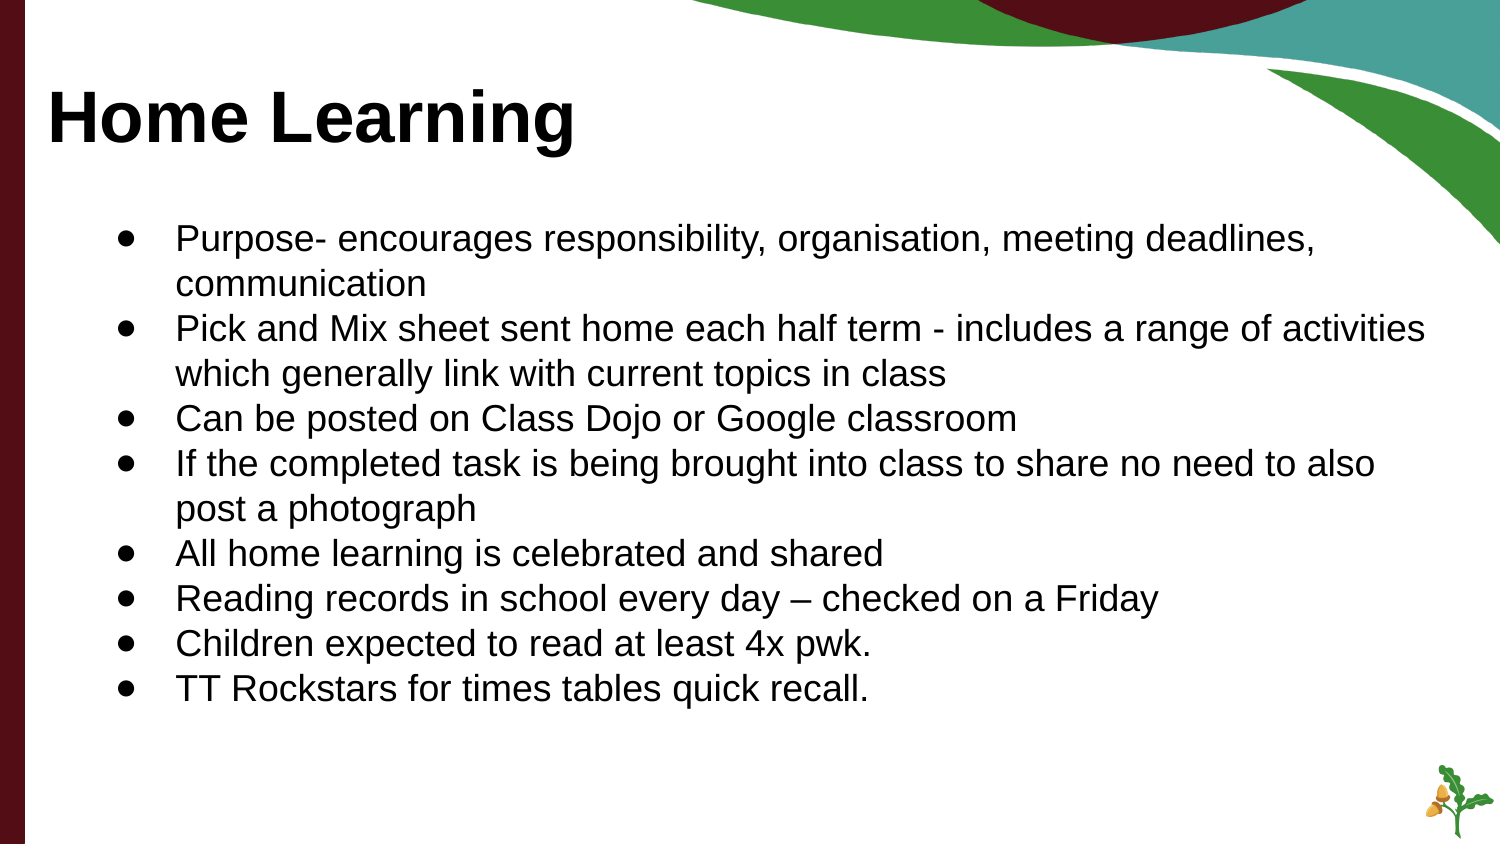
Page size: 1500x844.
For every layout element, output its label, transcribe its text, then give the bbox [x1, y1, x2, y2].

text_box Home Learning [11, 54, 618, 273]
picture [1422, 765, 1500, 844]
picture [623, 0, 1500, 416]
text_box [0, 0, 24, 844]
text_box Purpose- encourages responsibility, organisation, meeting deadlines, communication Pick and Mix sheet sent home each half term - includes a range of activities which generally link with current topics in class Can be posted on Class Dojo or Google classroom If the completed task is being brought into class to share no need to also post a photograph All home learning is celebrated and shared Reading records in school every day – checked on a Friday Children expected to read at least 4x pwk. TT Rockstars for times tables quick recall. [85, 198, 1460, 724]
